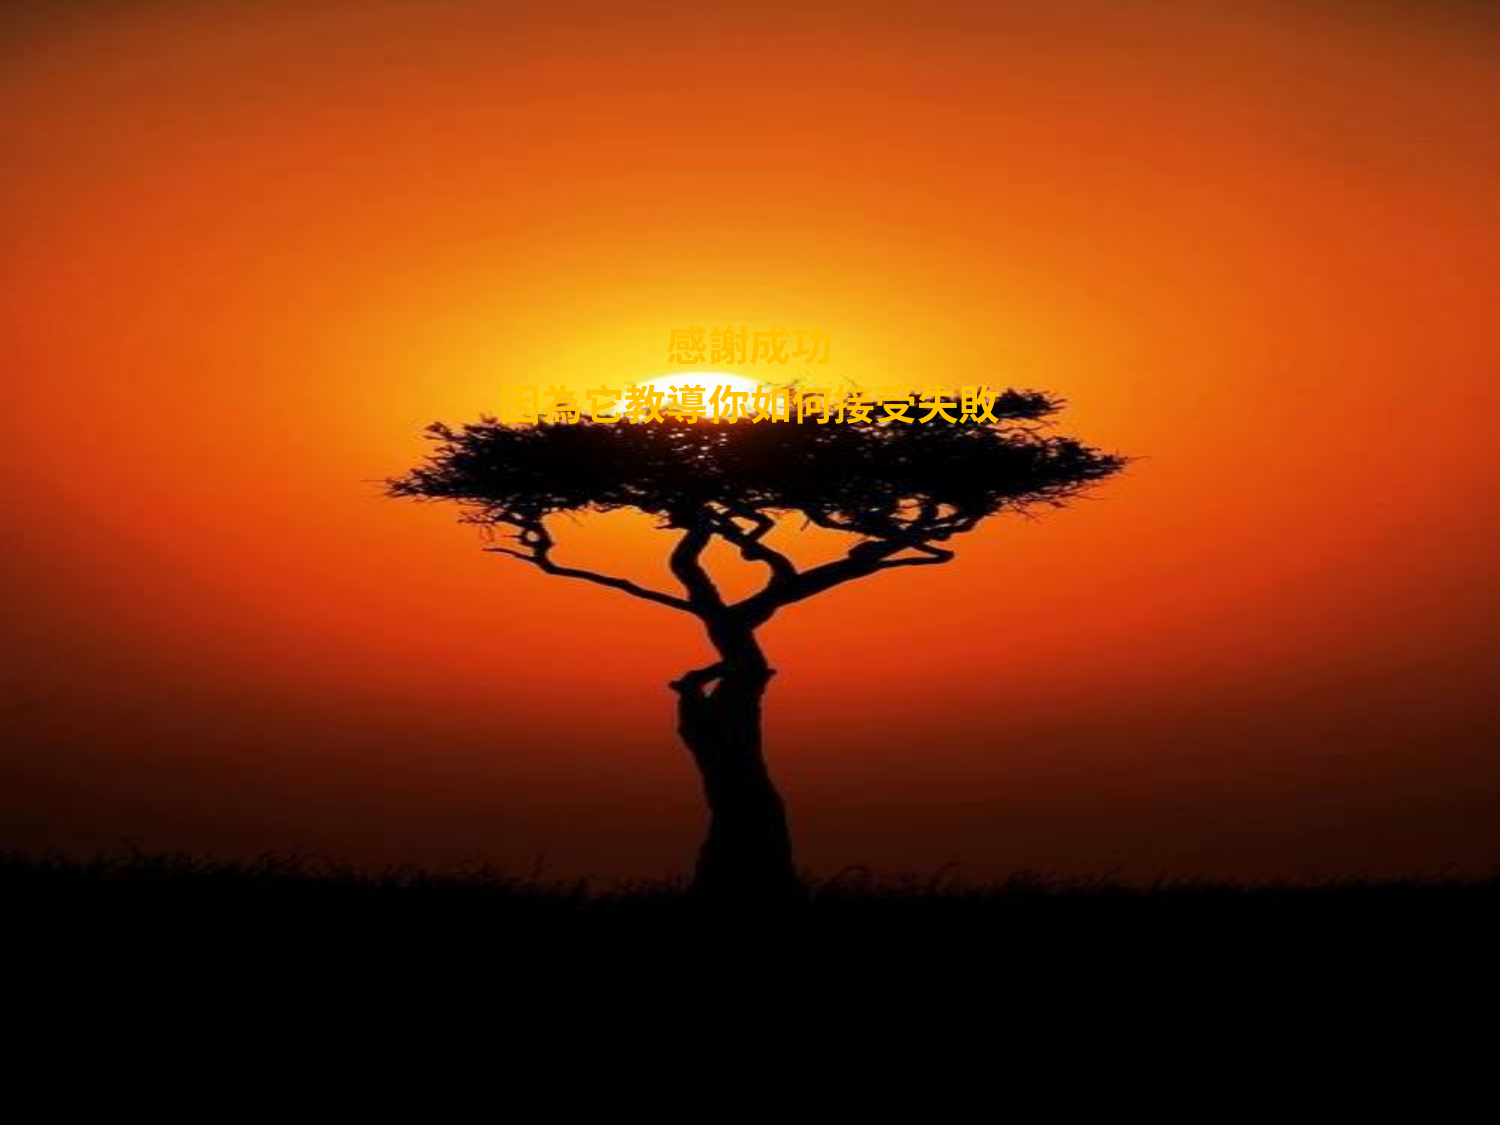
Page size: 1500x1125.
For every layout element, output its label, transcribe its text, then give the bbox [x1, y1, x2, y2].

picture [0, 0, 1500, 1125]
list 感謝成功 因為它教導你如何接受失敗 [75, 312, 1425, 1005]
